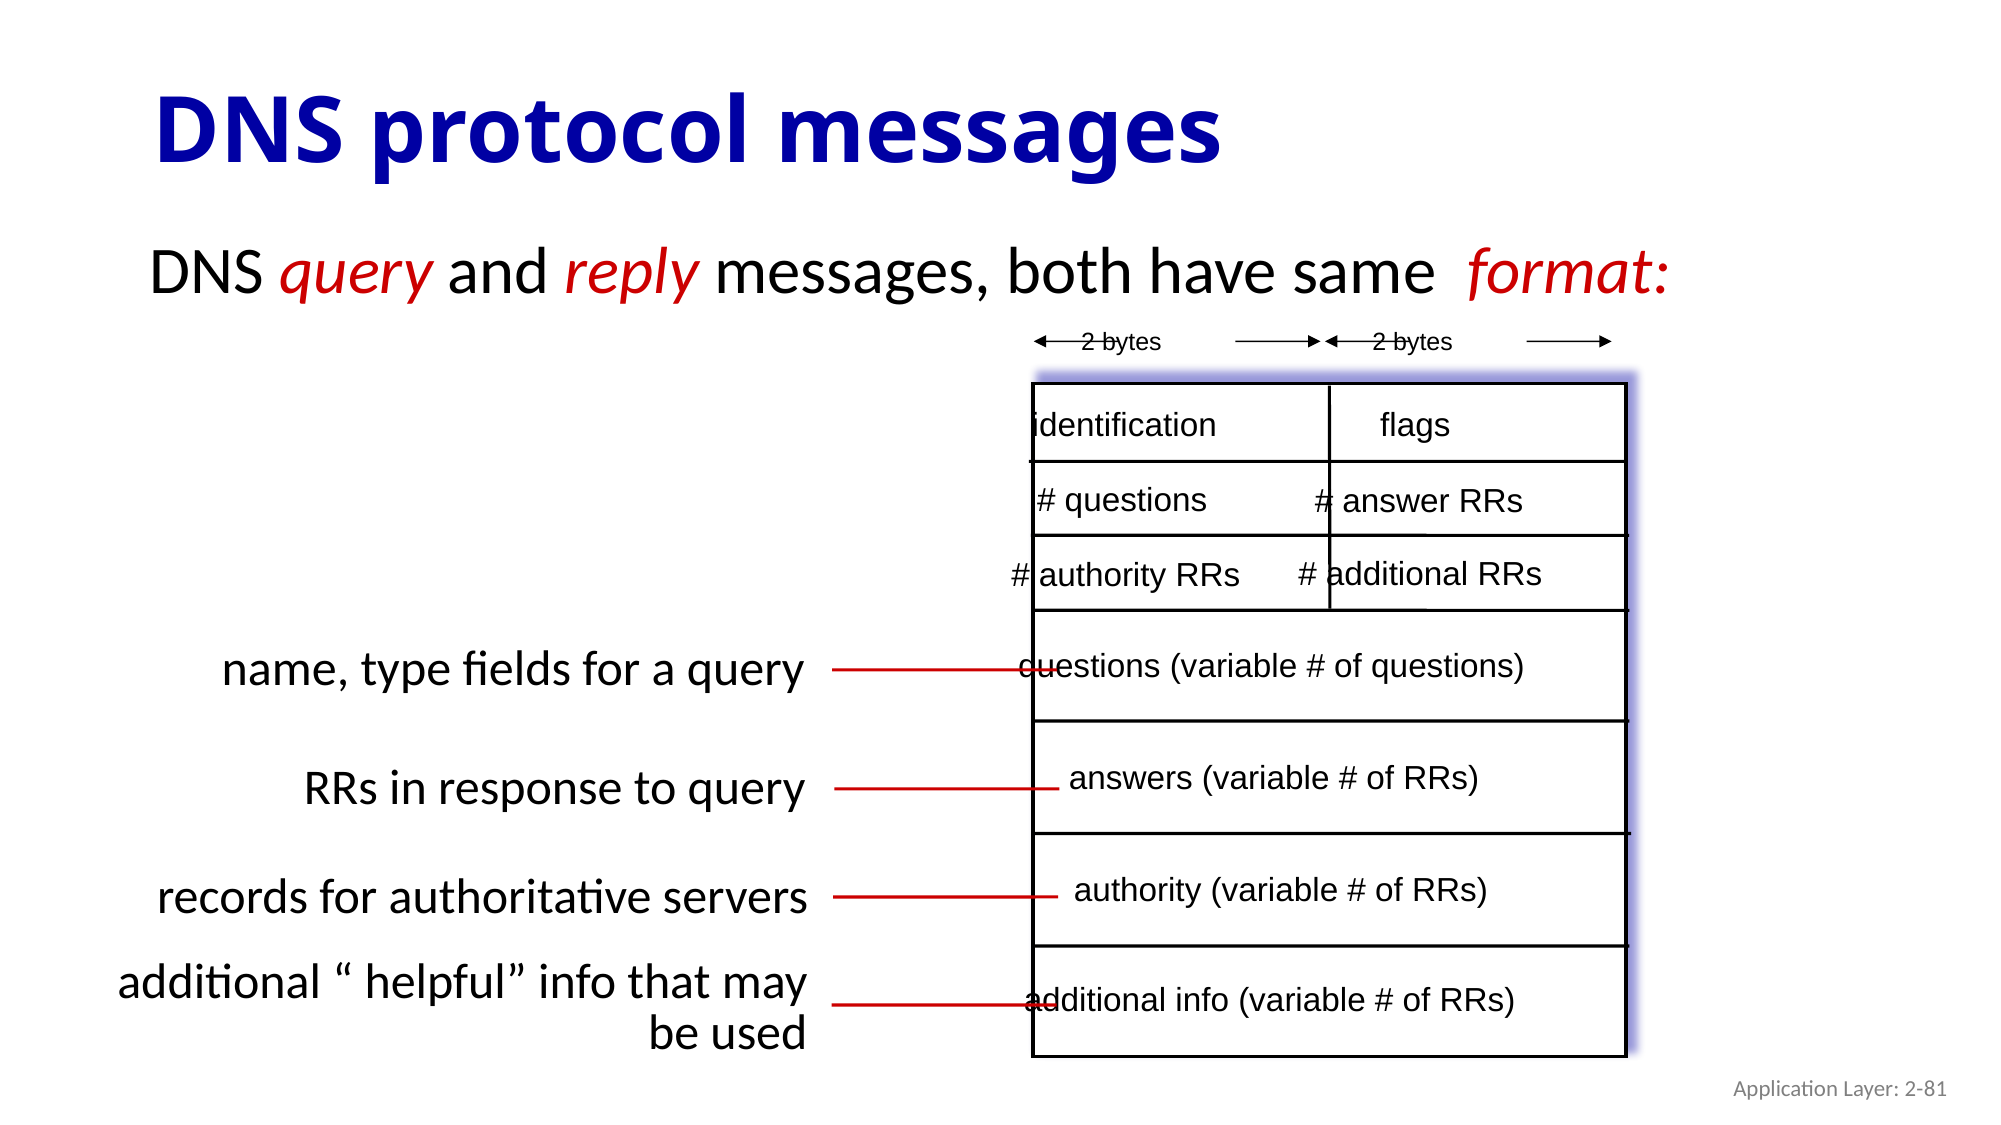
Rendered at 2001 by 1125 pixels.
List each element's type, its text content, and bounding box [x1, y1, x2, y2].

text_box additional “ helpful” info that may be used [65, 950, 823, 1068]
text_box DNS query and reply messages, both have same format: [113, 228, 1819, 313]
slide_number Application Layer: 2-81 [1512, 1056, 1963, 1117]
text_box name, type fields for a query [168, 637, 820, 704]
title DNS protocol messages [137, 59, 1863, 207]
text_box RRs in response to query [163, 756, 821, 822]
text_box records for authoritative servers [35, 865, 824, 932]
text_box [1028, 317, 1632, 1057]
